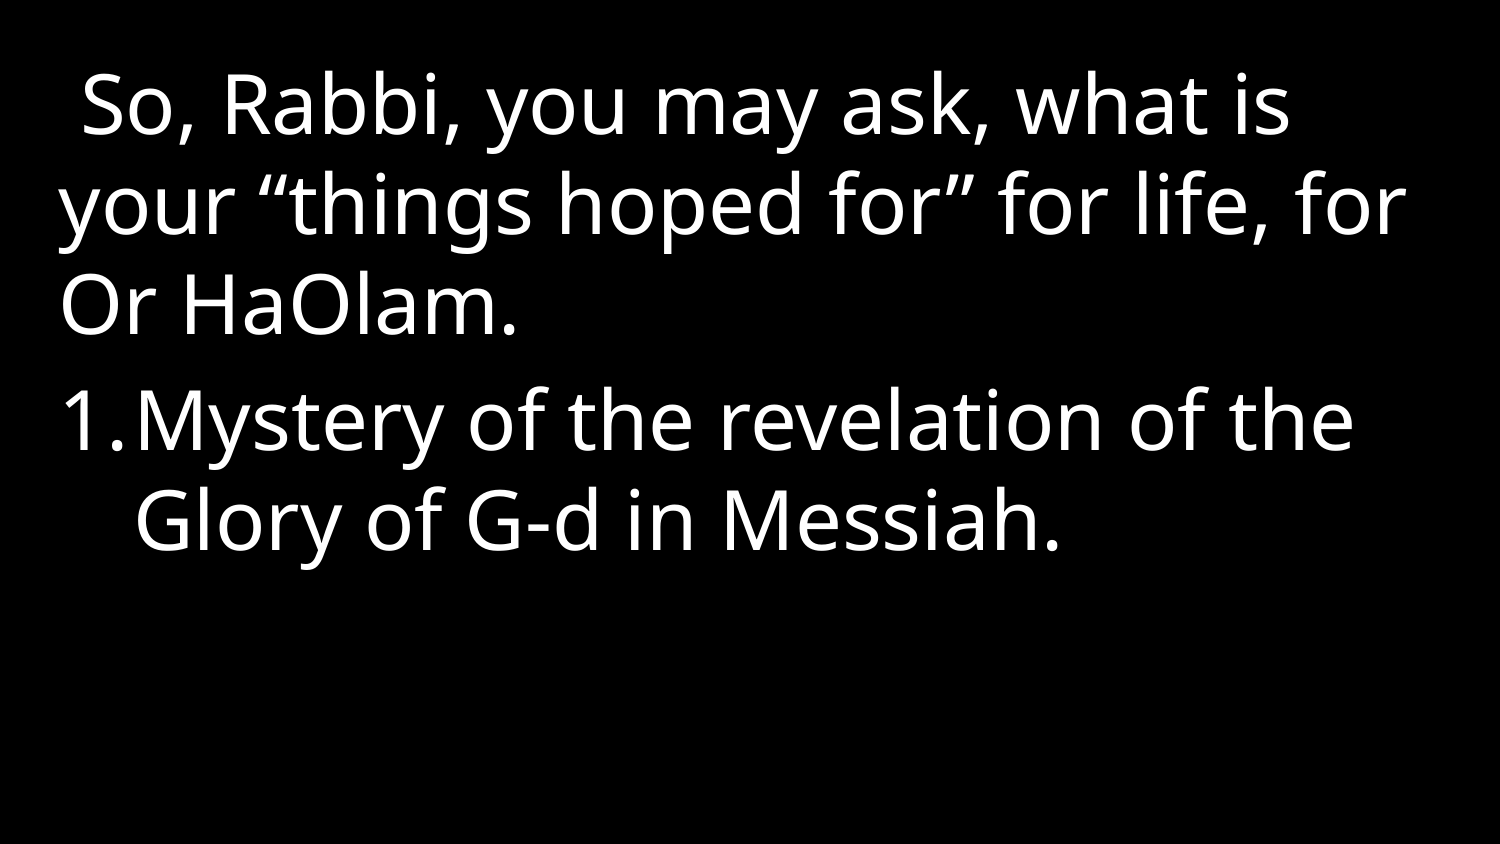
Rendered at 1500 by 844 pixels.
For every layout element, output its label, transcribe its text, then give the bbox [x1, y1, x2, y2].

list So, Rabbi, you may ask, what is your “things hoped for” for life, for Or HaOlam. Mystery of the revelation of the Glory of G-d in Messiah. [50, 46, 1425, 810]
